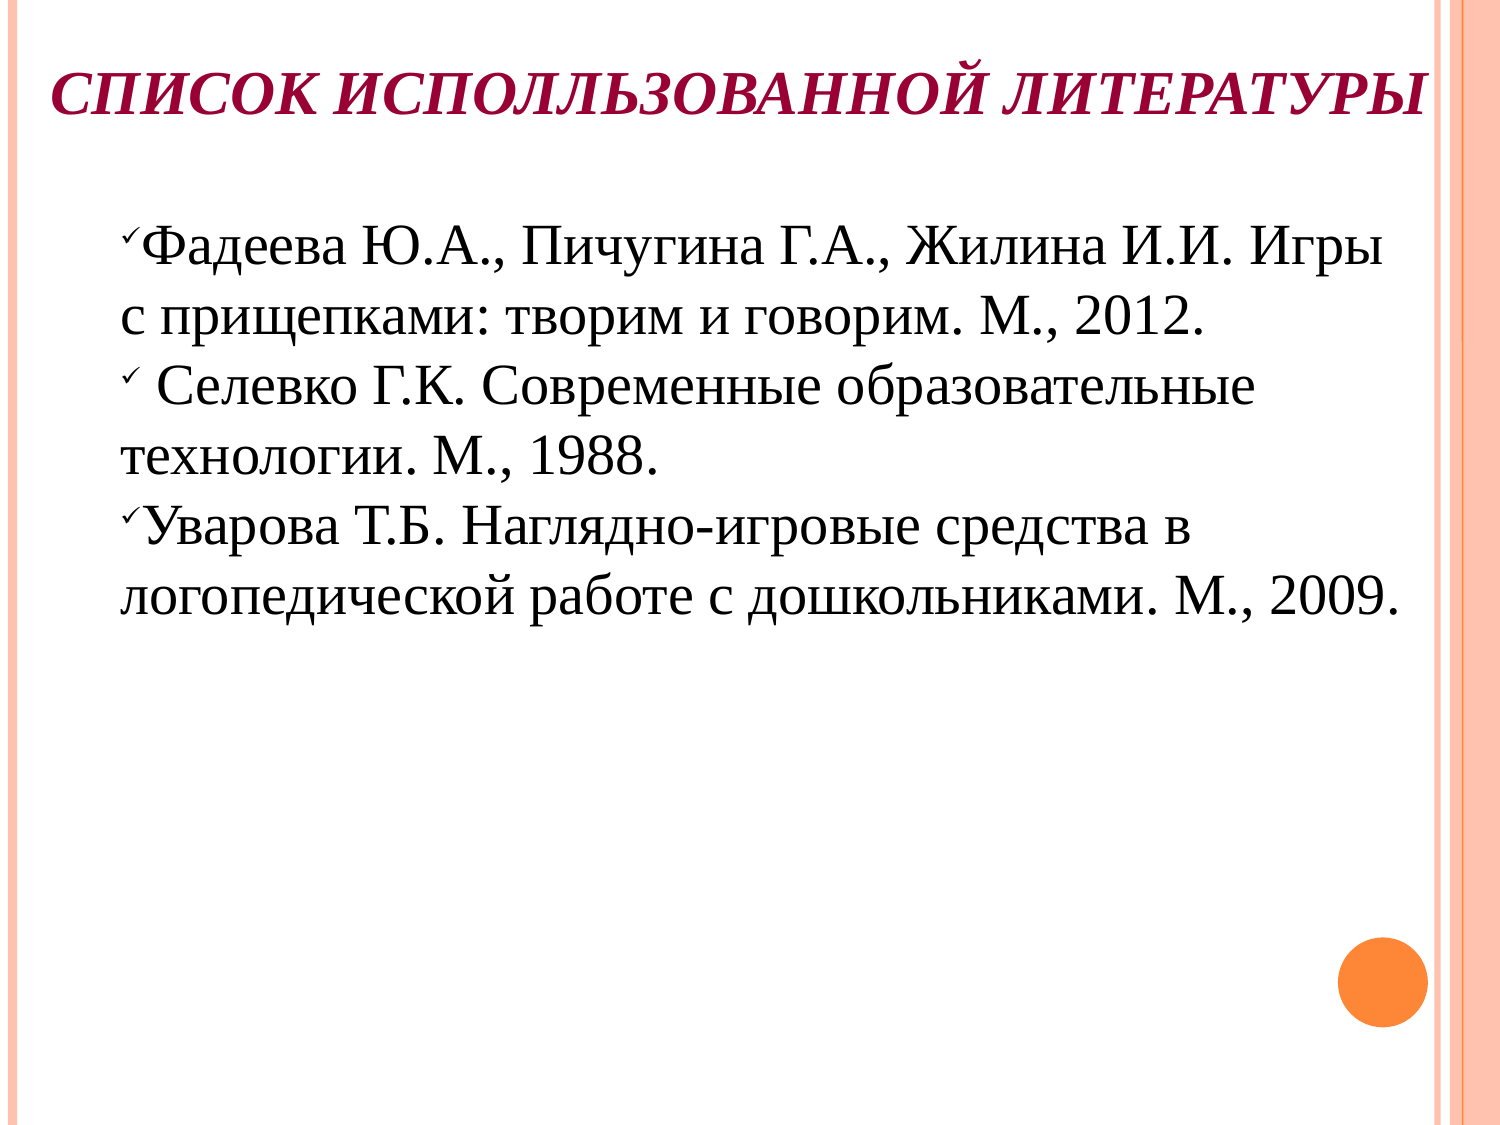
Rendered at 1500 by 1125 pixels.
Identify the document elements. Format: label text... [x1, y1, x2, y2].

text_box Фадеева Ю.А., Пичугина Г.А., Жилина И.И. Игры с прищепками: творим и говорим. М., 2012. Селевко Г.К. Современные образовательные технологии. М., 1988. Уварова Т.Б. Наглядно-игровые средства в логопедической работе с дошкольниками. М., 2009. [105, 199, 1430, 574]
text_box СПИСОК ИСПОЛЛЬЗОВАННОЙ ЛИТЕРАТУРЫ [35, 45, 1500, 164]
